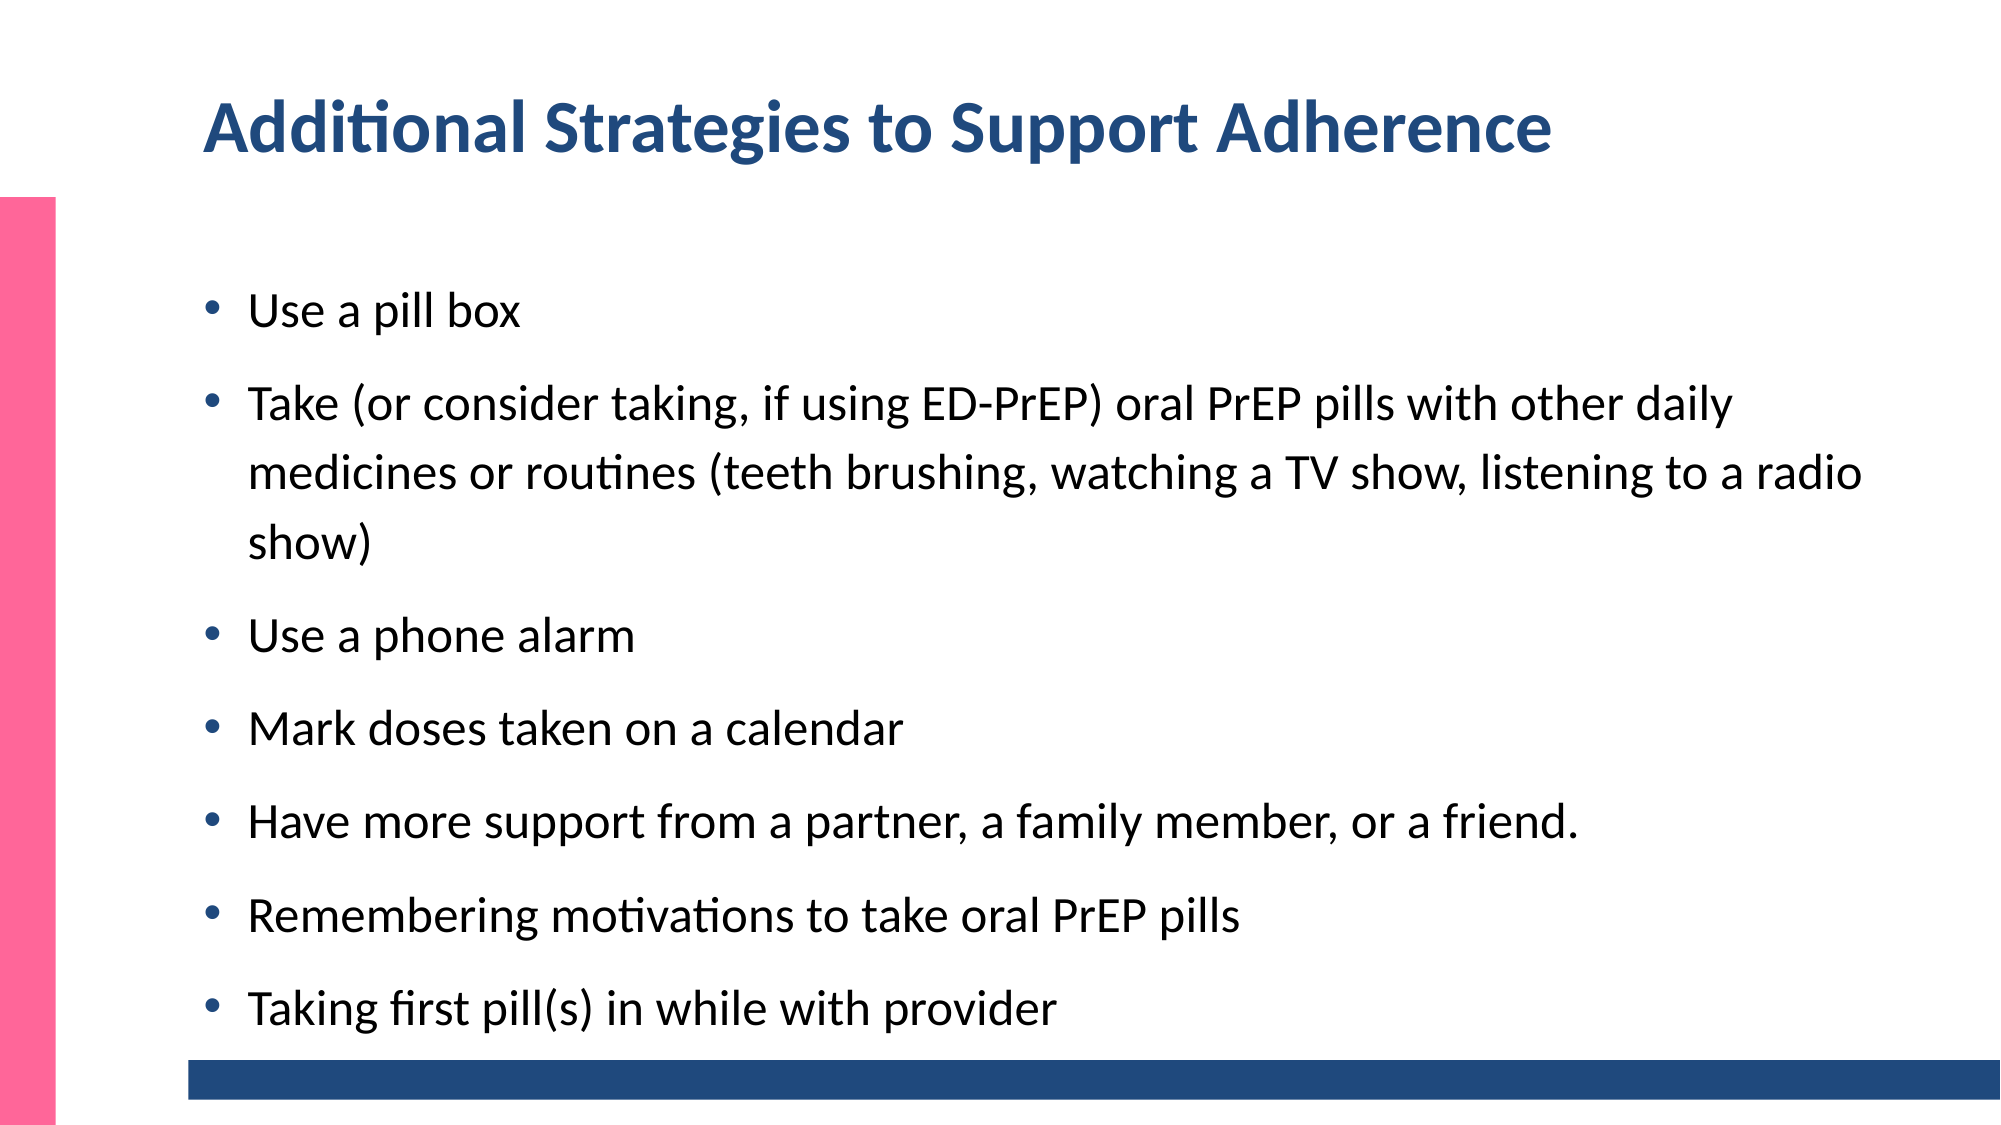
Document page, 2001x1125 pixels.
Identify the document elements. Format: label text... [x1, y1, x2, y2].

title Additional Strategies to Support Adherence [188, 52, 1900, 193]
list Use a pill box Take (or consider taking, if using ED-PrEP) oral PrEP pills with other daily medicines or routines (teeth brushing, watching a TV show, listening to a radio show) Use a phone alarm Mark doses taken on a calendar Have more support from a partner, a family member, or a friend. Remembering motivations to take oral PrEP pills Taking first pill(s) in while with provider [188, 260, 1900, 1047]
